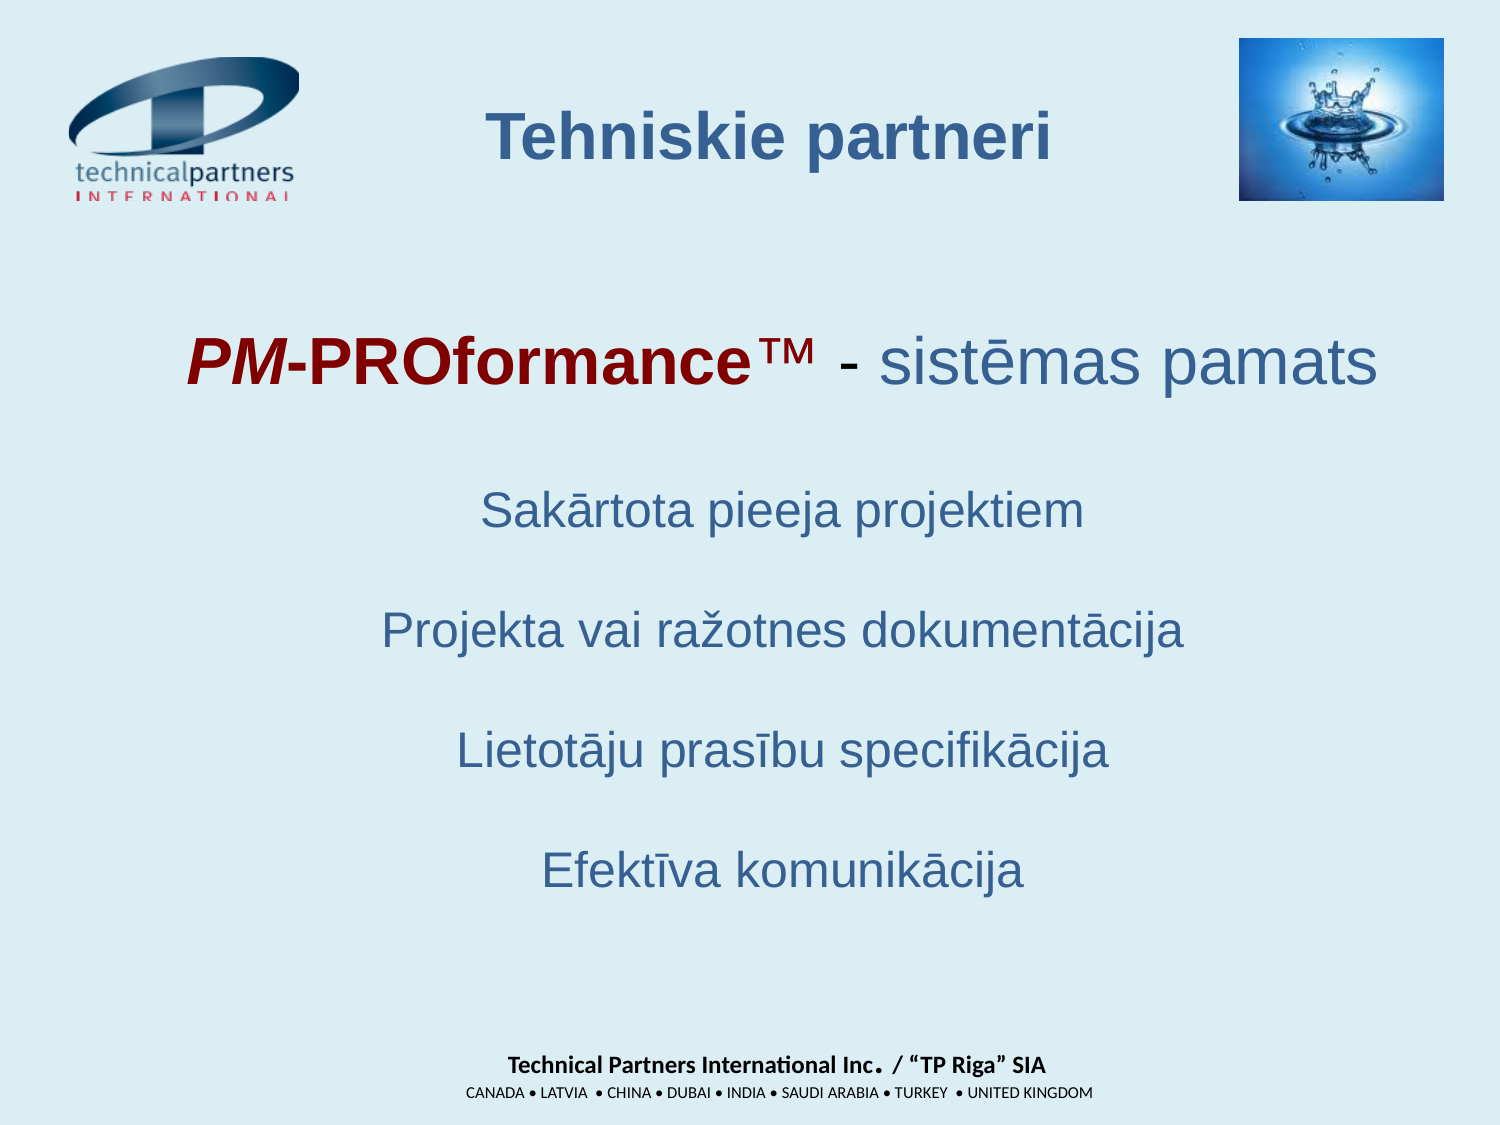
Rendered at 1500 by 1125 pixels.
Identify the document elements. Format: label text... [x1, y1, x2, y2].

text_box Tehniskie partneri [304, 85, 1234, 180]
picture [68, 56, 300, 201]
picture [1239, 38, 1444, 201]
text_box PM-PROformance™ - sistēmas pamats Sakārtota pieeja projektiem Projekta vai ražotnes dokumentācija Lietotāju prasību specifikācija Efektīva komunikācija [171, 310, 1395, 905]
text_box Technical Partners International Inc. / “TP Riga” SIA CANADA • LATVIA • CHINA • DUBAI • INDIA • SAUDI ARABIA • TURKEY • UNITED KINGDOM [201, 1029, 1359, 1125]
